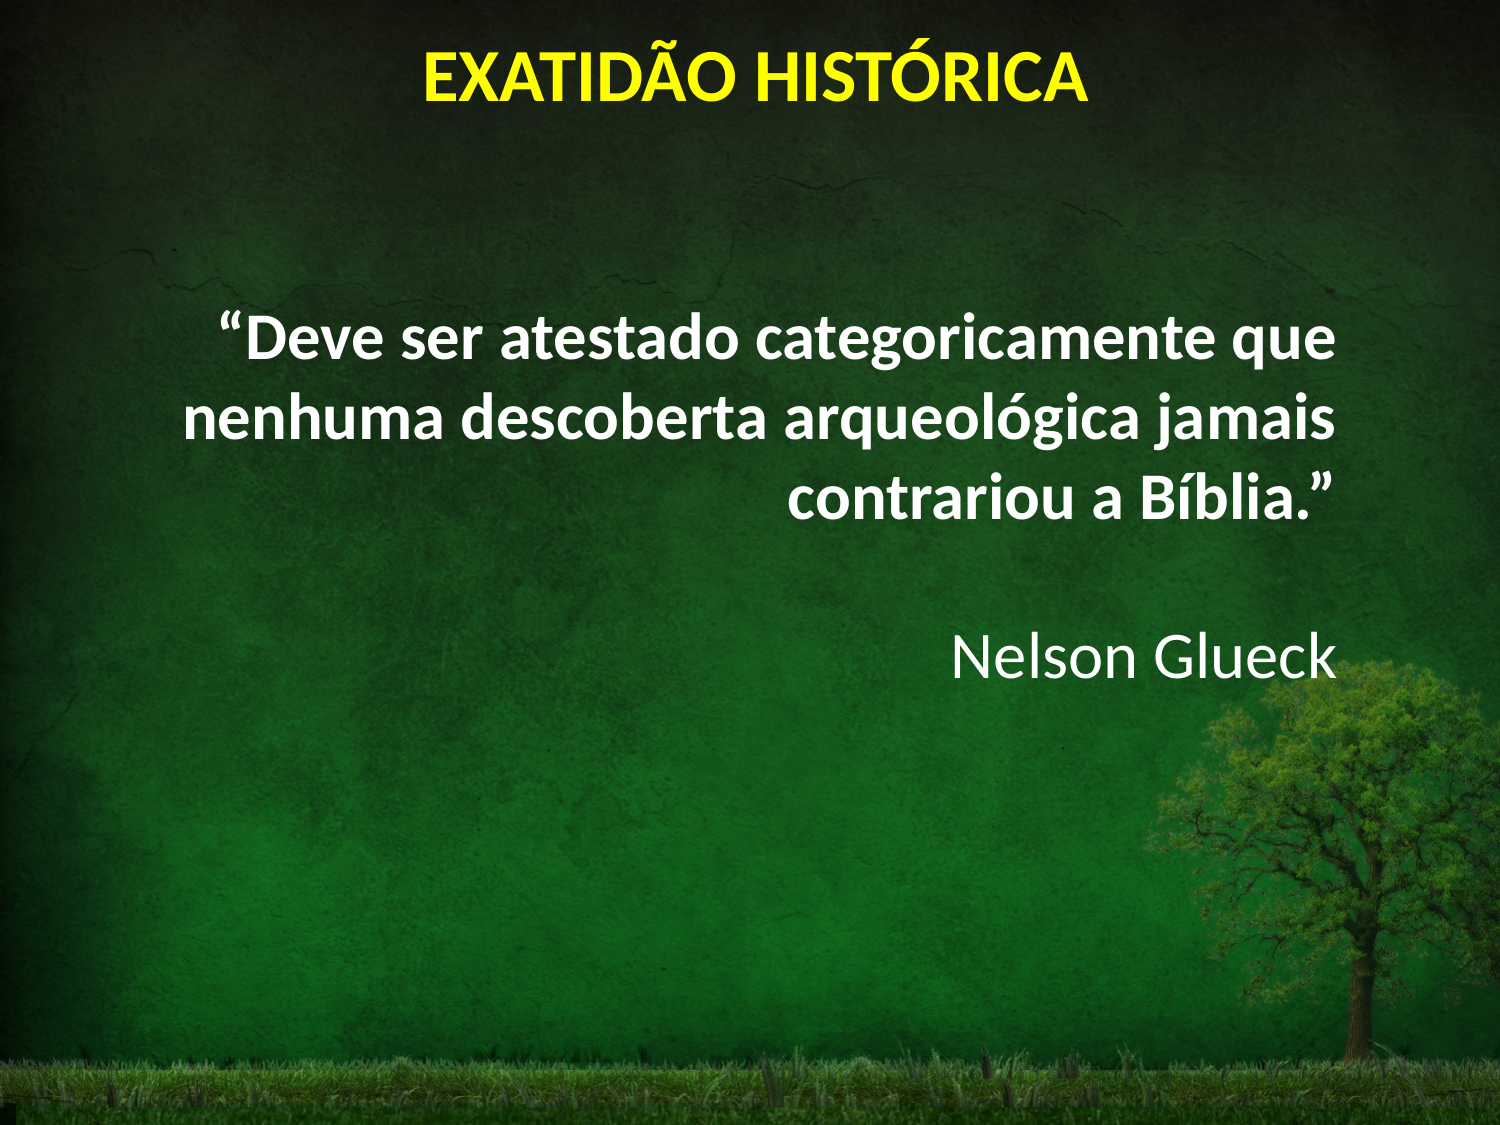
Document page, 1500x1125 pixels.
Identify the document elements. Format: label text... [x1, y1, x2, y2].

text_box “Deve ser atestado categoricamente que nenhuma descoberta arqueológica jamais contrariou a Bíblia.” Nelson Glueck [88, 285, 1353, 700]
picture [0, 0, 1500, 1125]
text_box EXATIDÃO HISTÓRICA [159, 19, 1353, 124]
